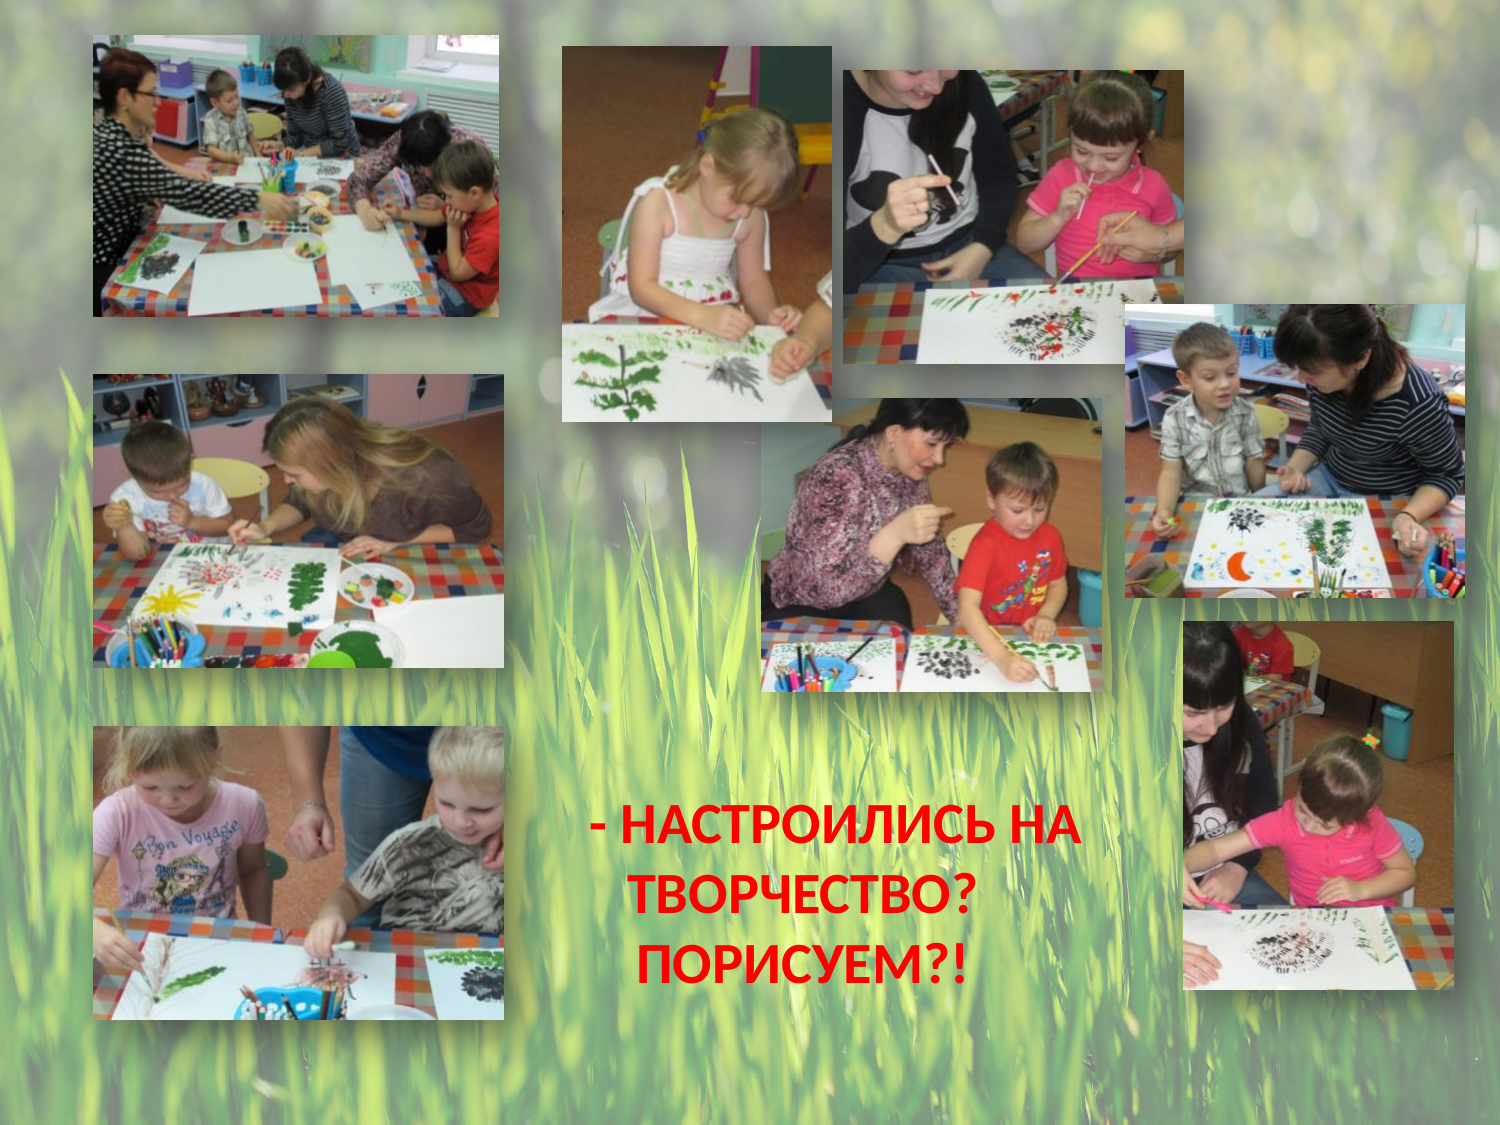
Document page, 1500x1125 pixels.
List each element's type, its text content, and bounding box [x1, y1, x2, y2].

picture [93, 34, 499, 317]
picture [1183, 620, 1454, 991]
picture [93, 374, 505, 669]
picture [93, 726, 505, 1020]
text_box - НАСТРОИЛИСЬ НА ТВОРЧЕСТВО? ПОРИСУЕМ?! [385, 736, 1221, 1045]
picture [843, 70, 1466, 598]
picture [562, 46, 833, 423]
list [761, 398, 1102, 692]
